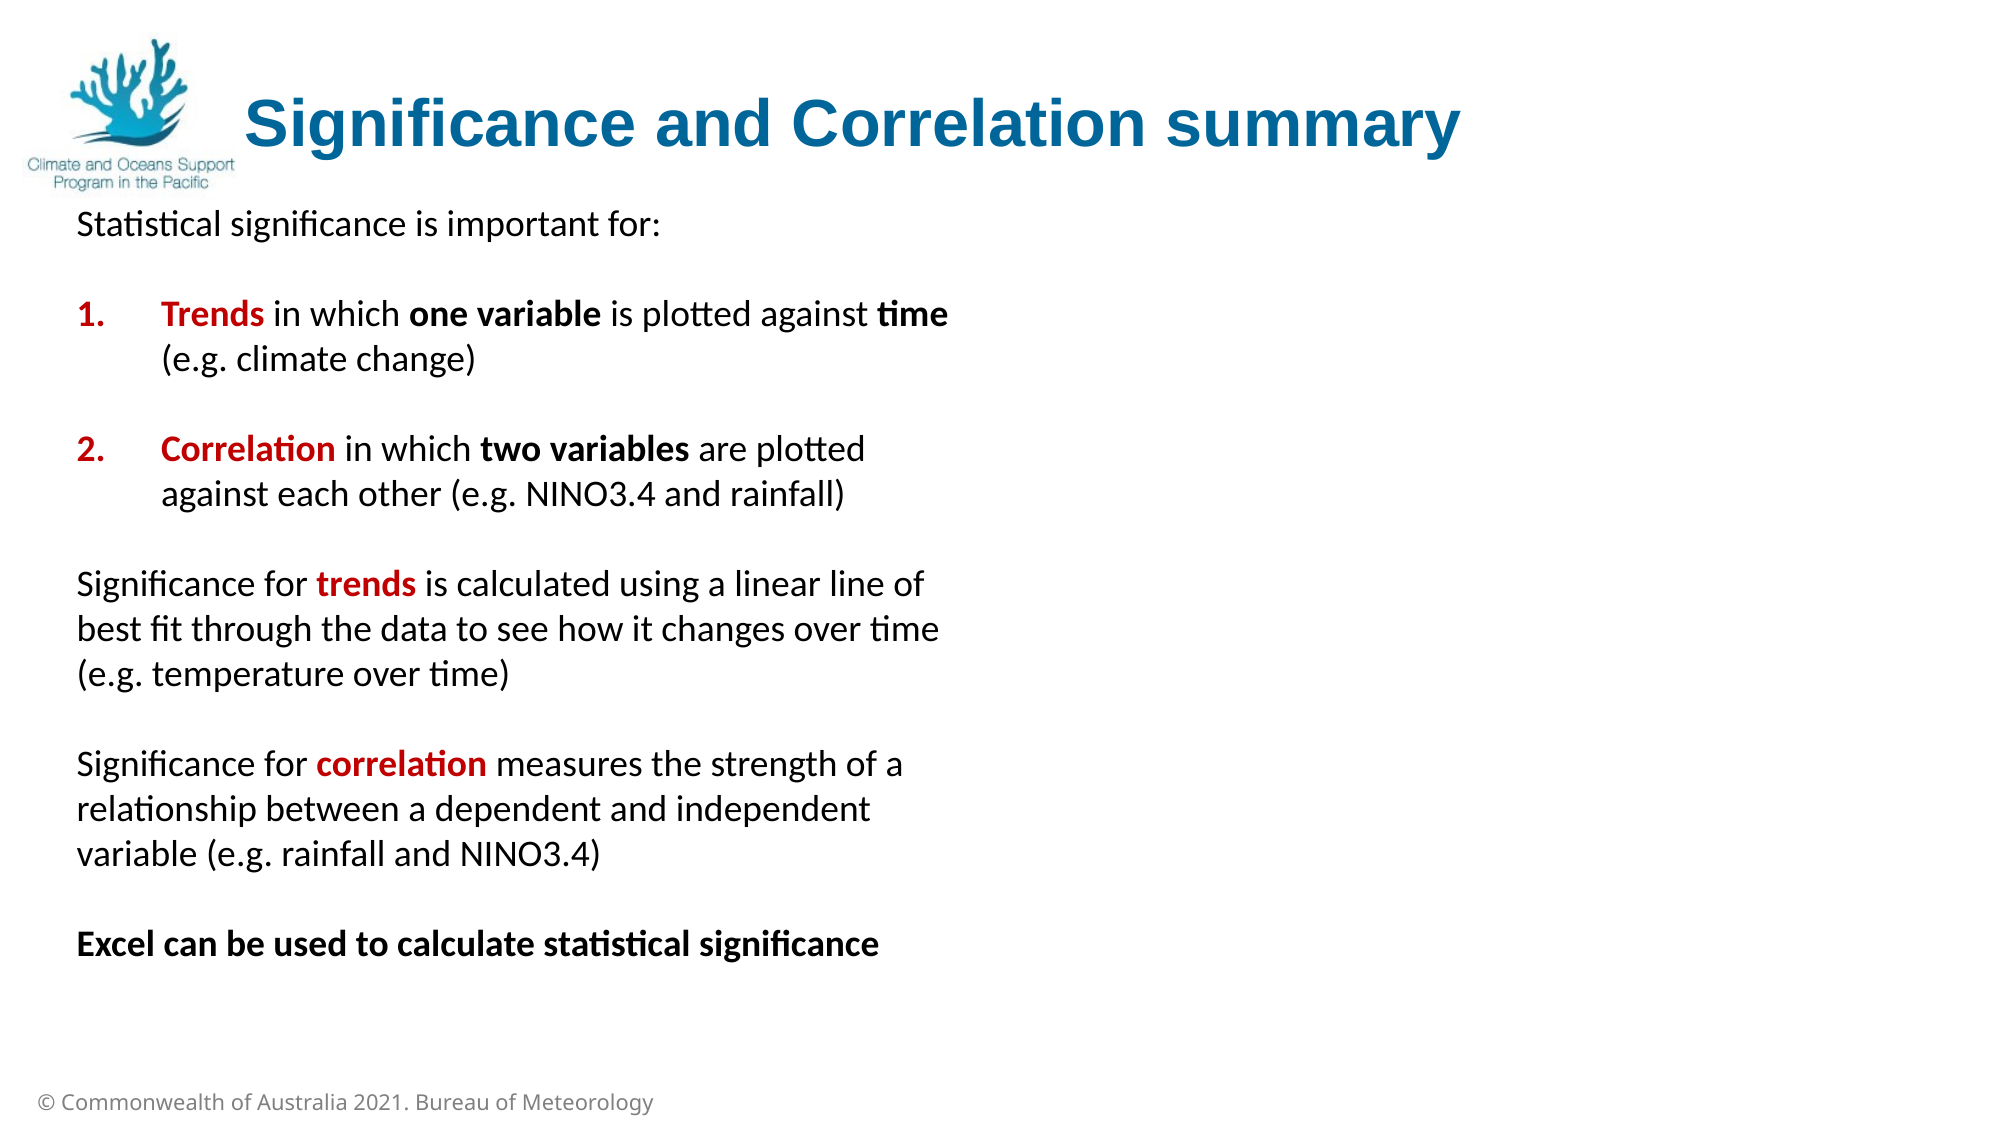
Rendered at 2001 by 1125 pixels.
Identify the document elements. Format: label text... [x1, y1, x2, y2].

text_box Significance and Correlation summary [229, 38, 1941, 211]
text_box Statistical significance is important for: Trends in which one variable is plotted against time (e.g. climate change) Correlation in which two variables are plotted against each other (e.g. NINO3.4 and rainfall) Significance for trends is calculated using a linear line of best fit through the data to see how it changes over time (e.g. temperature over time) Significance for correlation measures the strength of a relationship between a dependent and independent variable (e.g. rainfall and NINO3.4) Excel can be used to calculate statistical significance [61, 191, 979, 972]
picture [22, 32, 241, 200]
